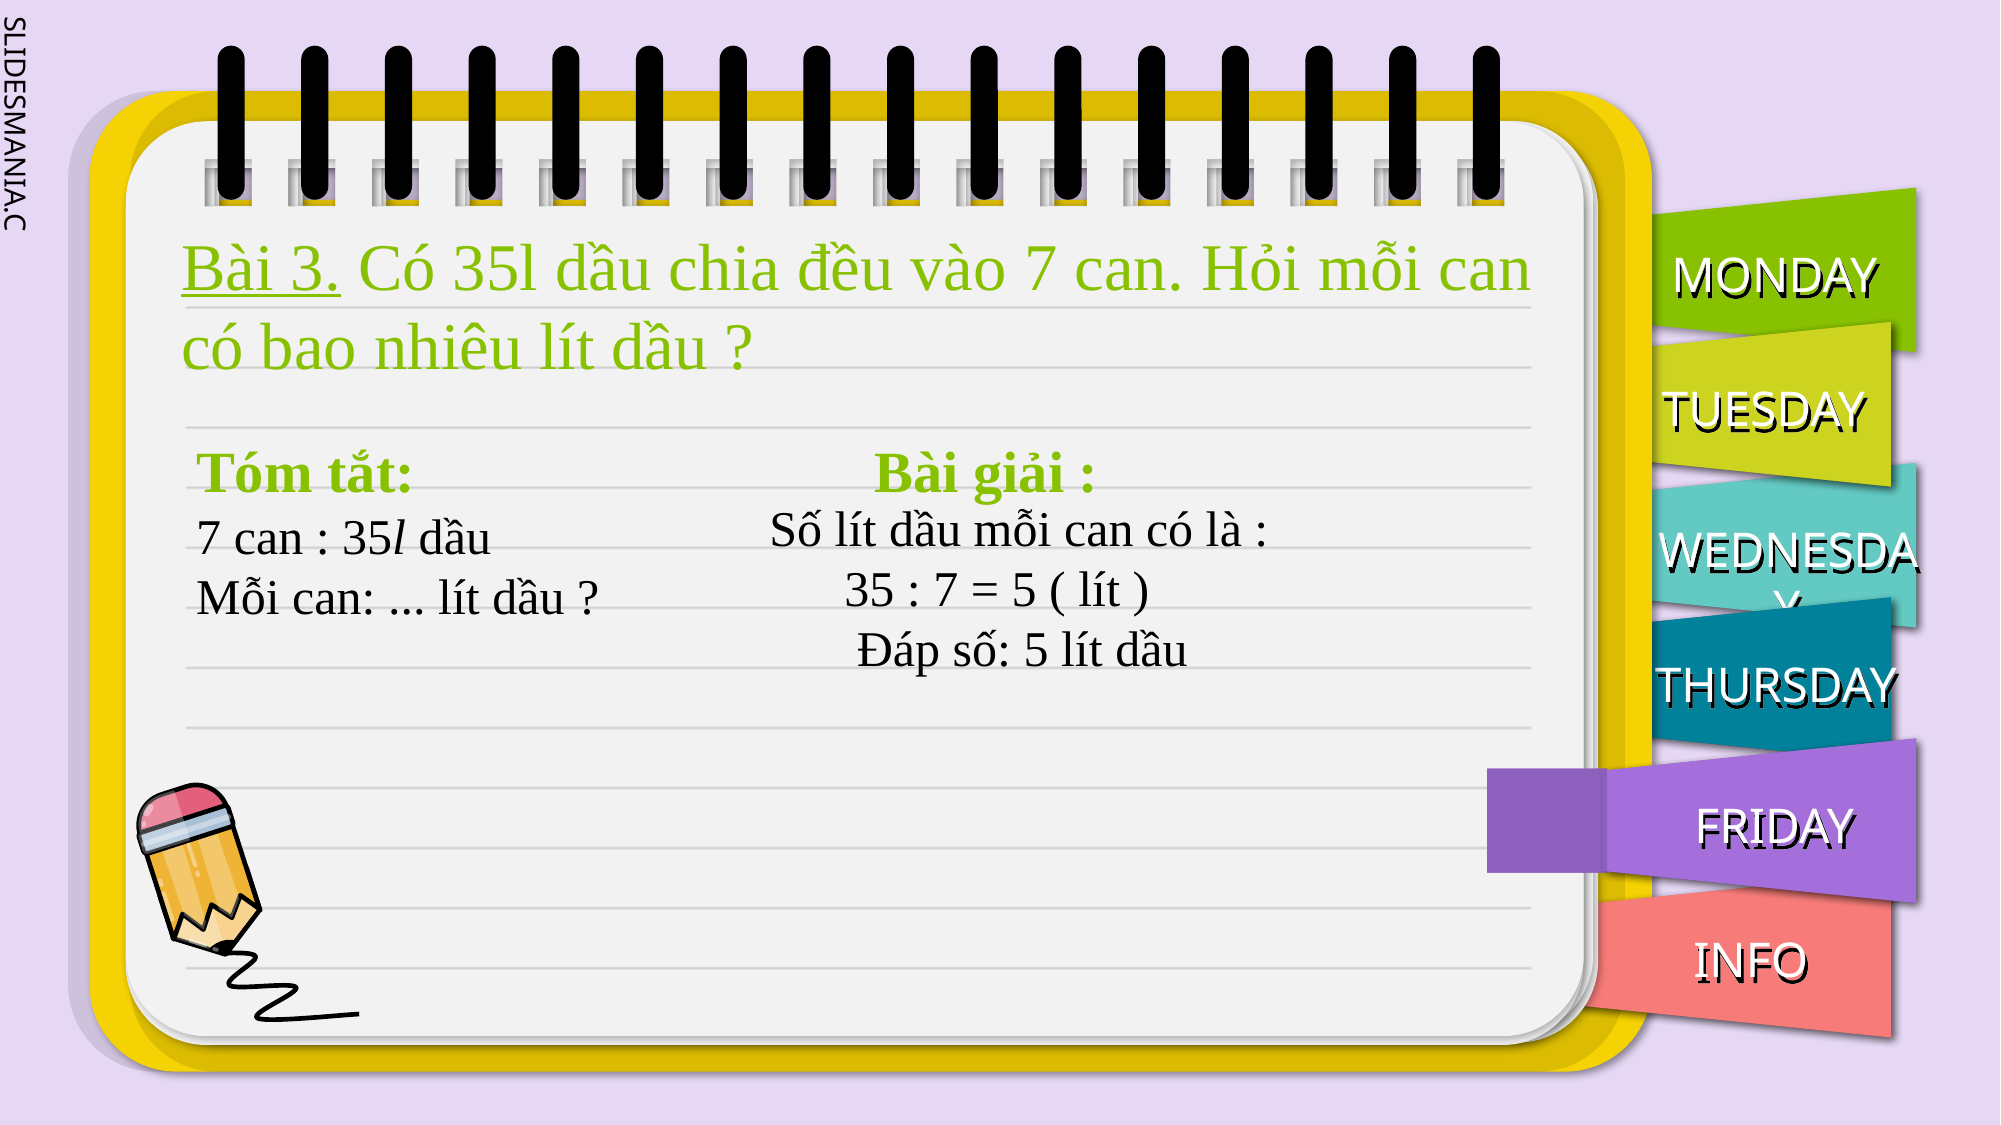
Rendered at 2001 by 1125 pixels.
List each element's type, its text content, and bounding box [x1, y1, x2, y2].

text_box Bài 3. Có 35l dầu chia đều vào 7 can. Hỏi mỗi can có bao nhiêu lít dầu ? [166, 215, 1549, 391]
text_box Tóm tắt: 7 can : 35l dầu Mỗi can: ... lít dầu ? [181, 426, 732, 632]
text_box Số lít dầu mỗi can có là : 35 : 7 = 5 ( lít ) Đáp số: 5 lít dầu [754, 489, 1502, 684]
text_box Bài giải : [859, 426, 1324, 489]
